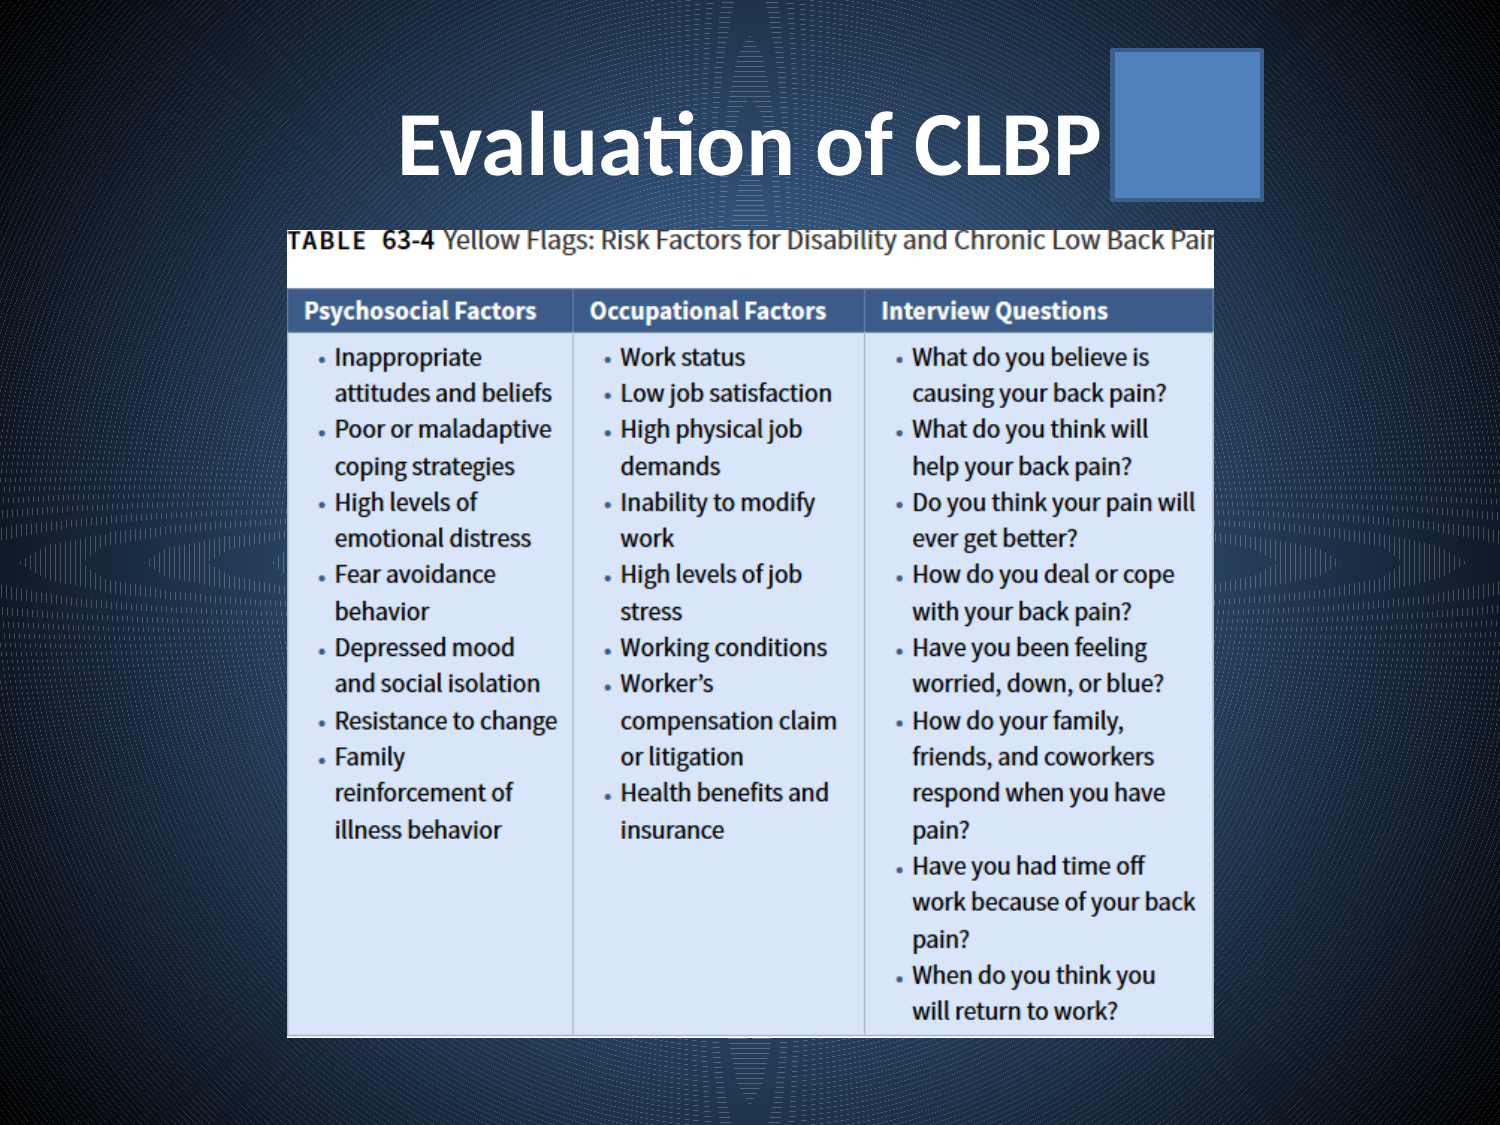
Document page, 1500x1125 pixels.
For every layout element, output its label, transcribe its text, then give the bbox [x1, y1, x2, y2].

text_box [1110, 48, 1264, 202]
title Evaluation of CLBP [75, 45, 1425, 233]
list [287, 230, 1214, 1038]
